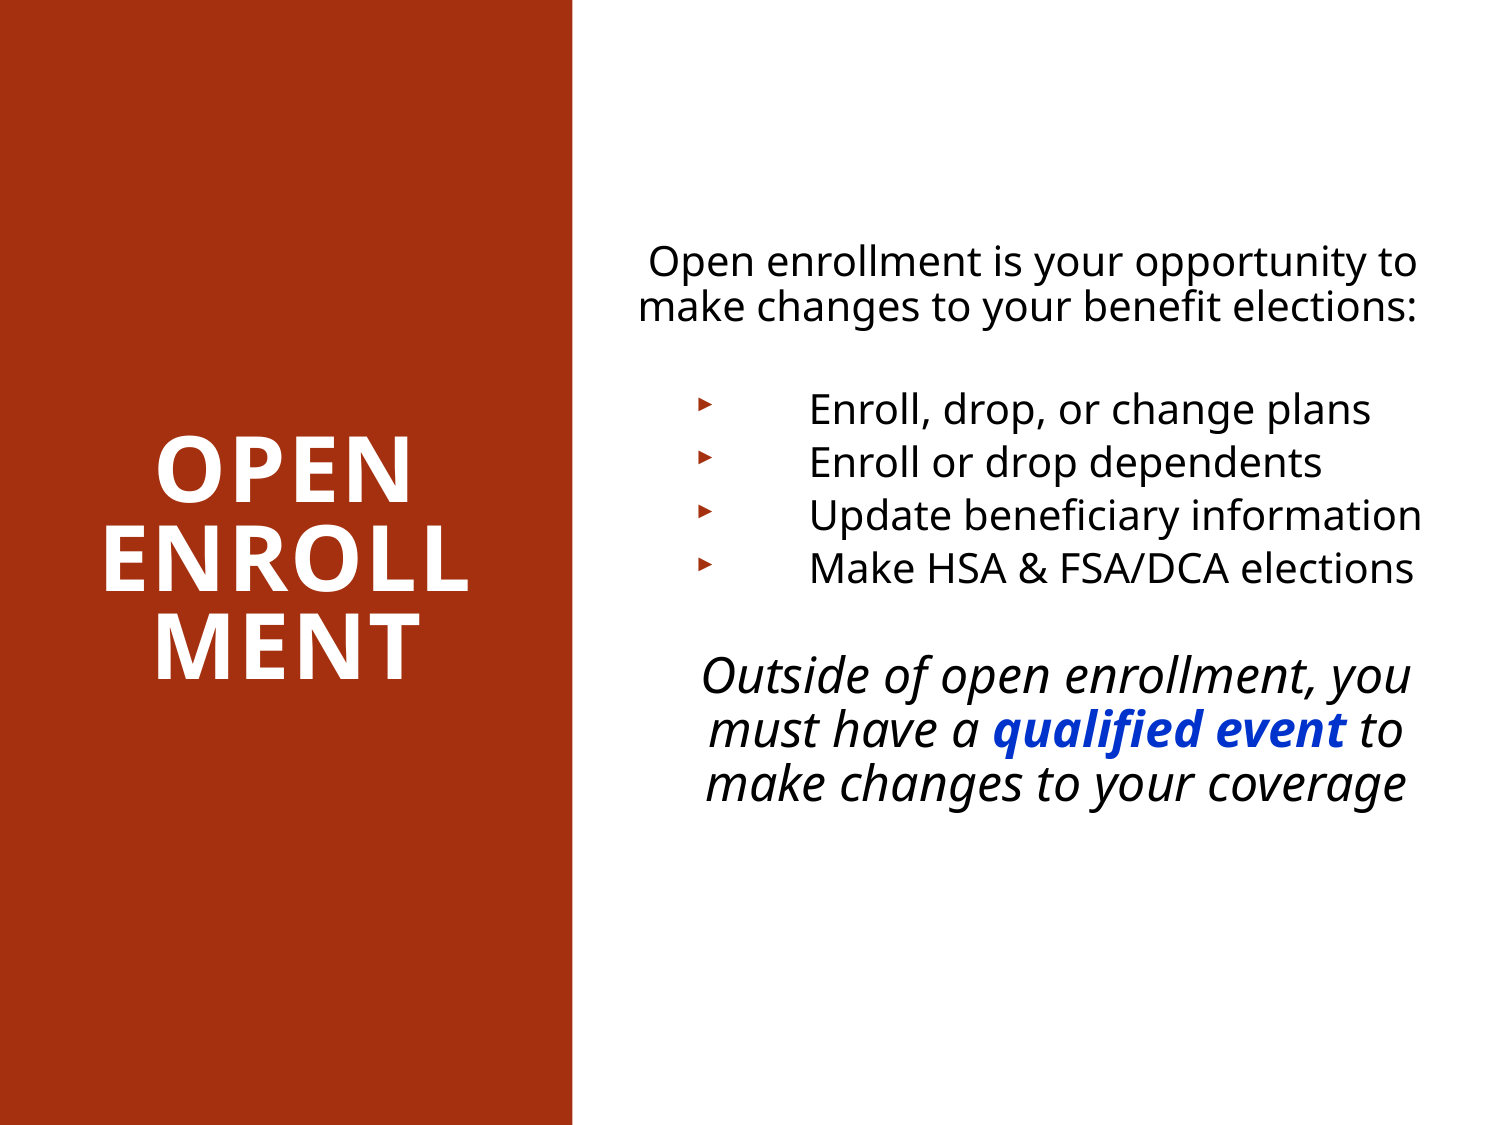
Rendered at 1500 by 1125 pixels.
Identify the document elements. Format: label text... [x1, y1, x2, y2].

text_box [574, 0, 1500, 1125]
text_box [0, 0, 574, 1125]
list Open enrollment is your opportunity to make changes to your benefit elections: Enroll, drop, or change plans Enroll or drop dependents Update beneficiary information Make HSA & FSA/DCA elections Outside of open enrollment, you must have a qualified event to make changes to your coverage [613, 131, 1454, 993]
title Open enrollment [46, 107, 526, 1022]
